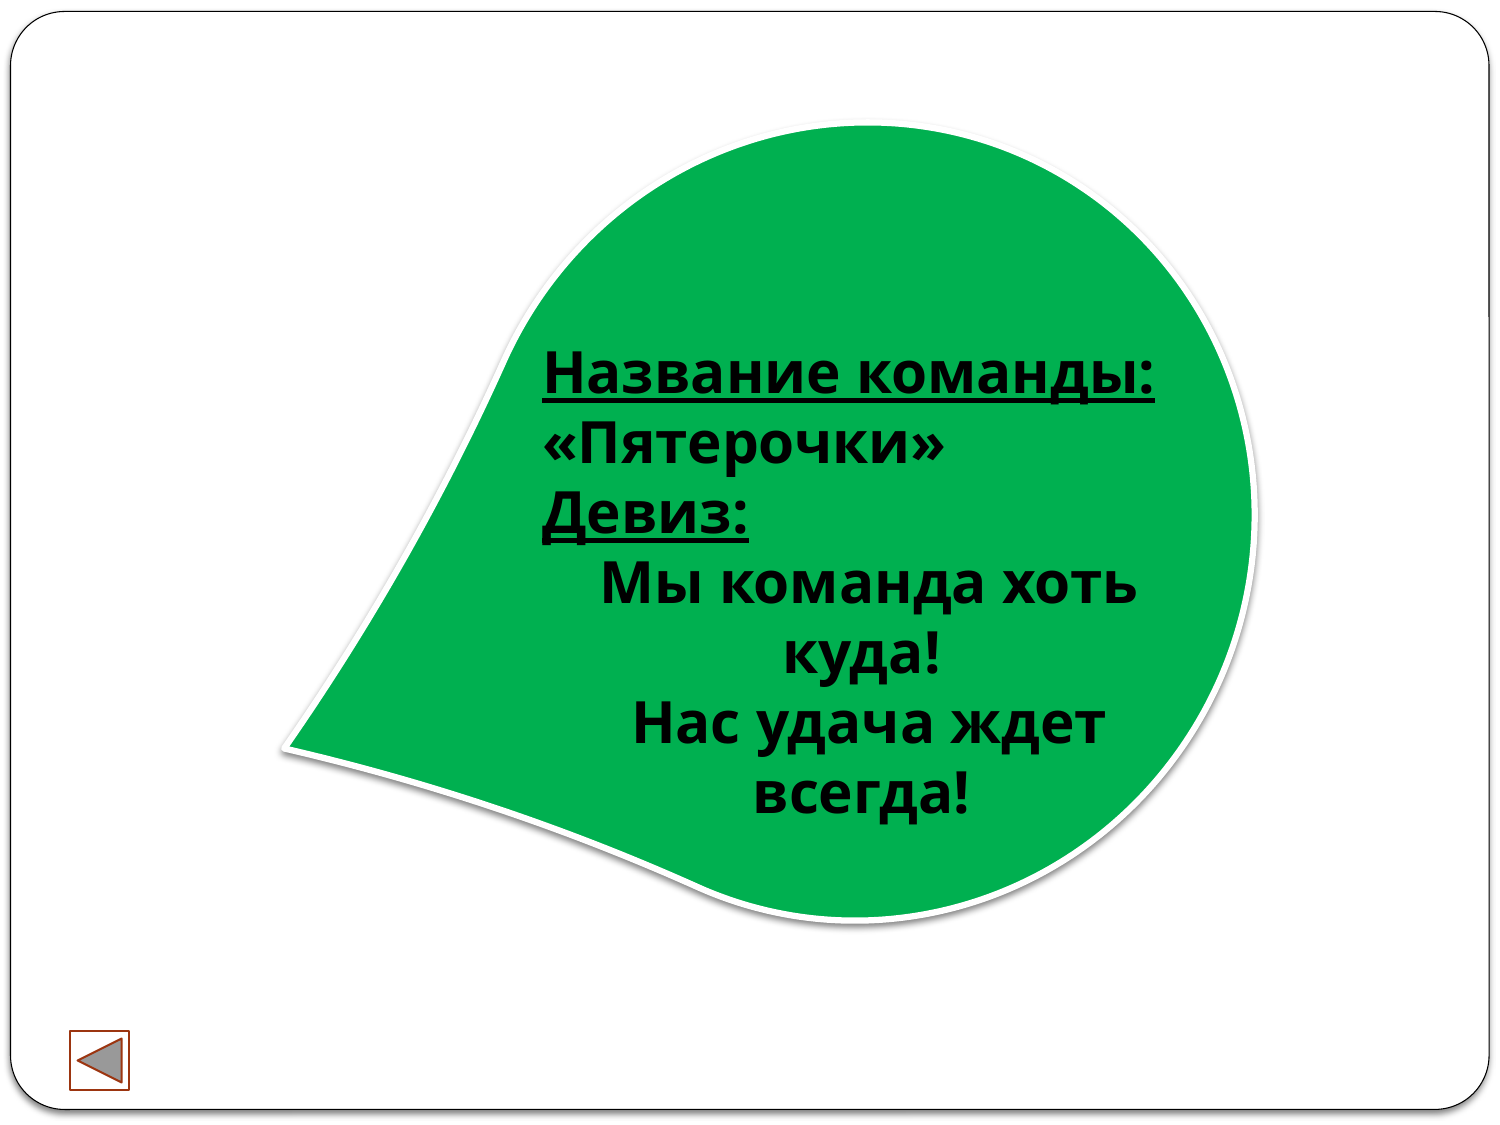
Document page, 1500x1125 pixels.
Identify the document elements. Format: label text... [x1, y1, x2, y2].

text_box [69, 1030, 130, 1091]
text_box [556, 833, 1108, 924]
text_box Название команды: «Пятерочки» Девиз: Мы команда хоть куда! Нас удача ждет всегда! [527, 328, 1196, 833]
text_box [281, 119, 1258, 823]
